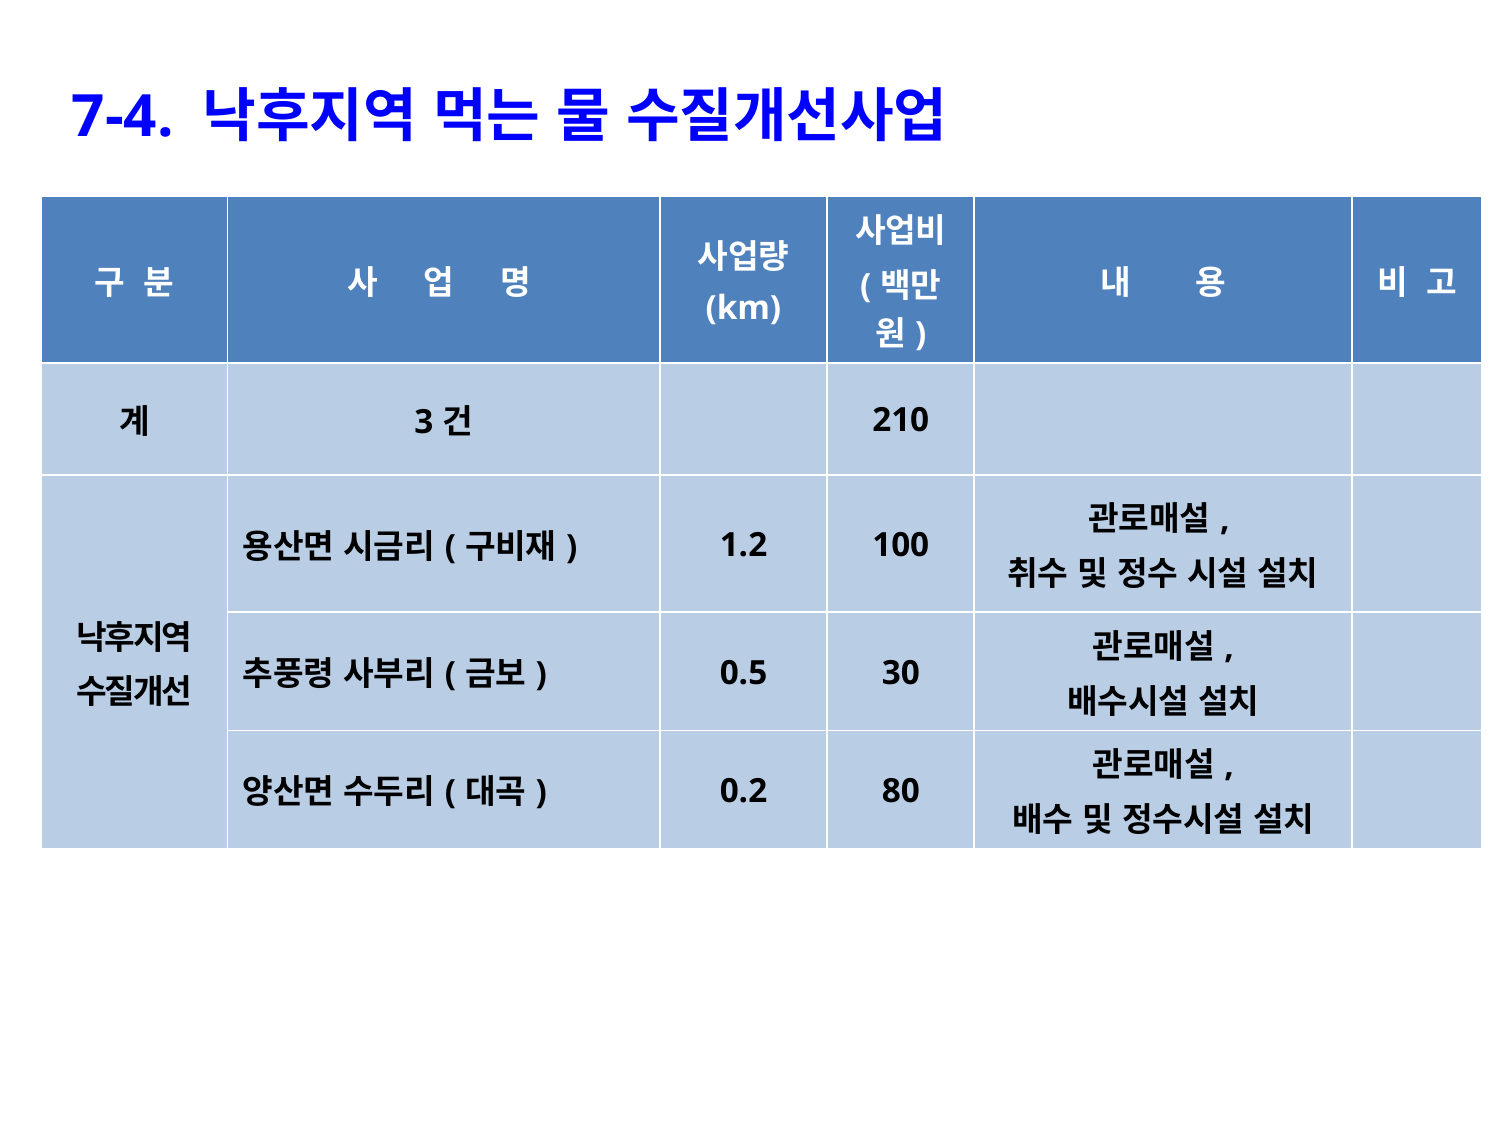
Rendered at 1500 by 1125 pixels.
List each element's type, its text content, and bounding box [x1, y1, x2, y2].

table_header 사업량 (km) [661, 197, 826, 362]
table_cell [1353, 731, 1481, 848]
table_cell 3건 [228, 364, 659, 474]
table_cell 용산면 시금리(구비재) [228, 476, 659, 611]
table_cell [1353, 613, 1481, 730]
table_cell 계 [42, 364, 227, 474]
table_cell 0.5 [661, 613, 826, 730]
table_header 사업비 (백만원) [828, 197, 973, 362]
table_cell 낙후지역 수질개선 [42, 476, 227, 848]
table_cell 30 [828, 613, 973, 730]
table_cell 0.2 [661, 731, 826, 848]
table_cell [1353, 476, 1481, 611]
table_cell 100 [828, 476, 973, 611]
table_cell 80 [828, 731, 973, 848]
table_header 내 용 [975, 197, 1351, 362]
table_cell 210 [828, 364, 973, 474]
text_box 7-4. 낙후지역 먹는 물 수질개선사업 [57, 70, 963, 156]
table_header 비 고 [1353, 197, 1481, 362]
table_cell 관로매설, 취수 및 정수 시설 설치 [975, 476, 1351, 611]
table_cell [975, 364, 1351, 474]
table_cell 양산면 수두리(대곡) [228, 731, 659, 848]
table_header 사 업 명 [228, 197, 659, 362]
table_cell [661, 364, 826, 474]
table_cell 관로매설, 배수 및 정수시설 설치 [975, 731, 1351, 848]
table_cell 관로매설, 배수시설 설치 [975, 613, 1351, 730]
table_header 구 분 [42, 197, 227, 362]
table_cell 추풍령 사부리(금보) [228, 613, 659, 730]
table_cell [1353, 364, 1481, 474]
table_cell 1.2 [661, 476, 826, 611]
